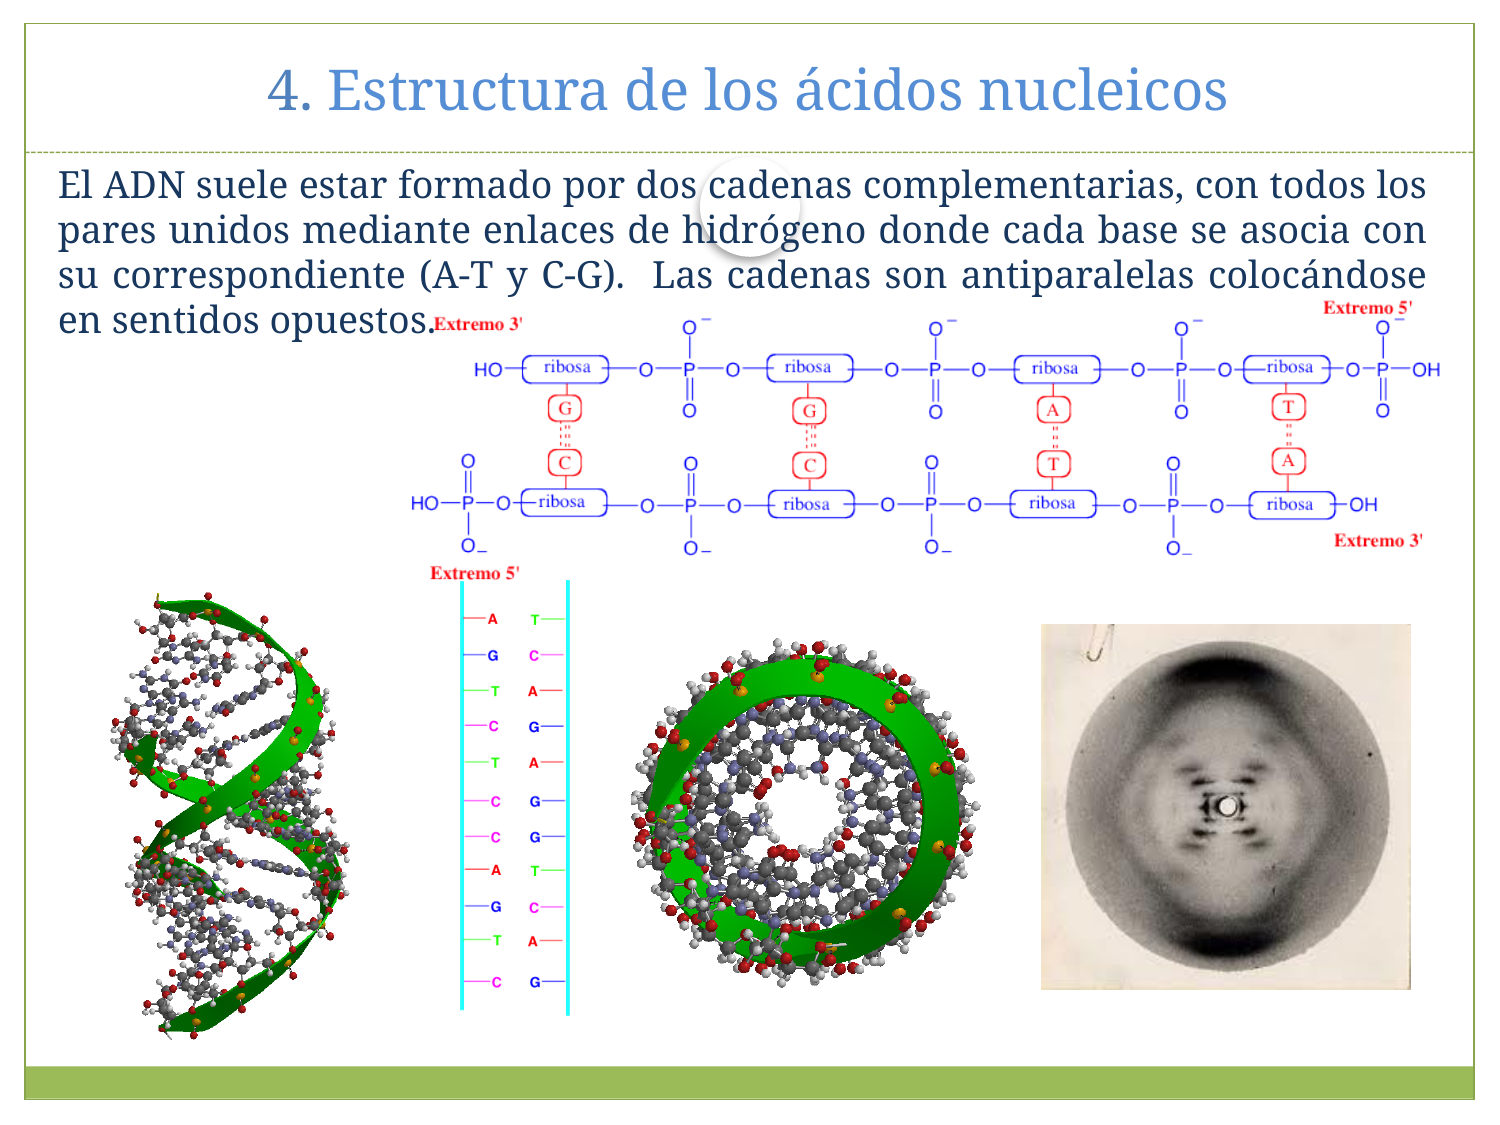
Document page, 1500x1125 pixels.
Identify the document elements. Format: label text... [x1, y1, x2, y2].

picture [631, 624, 982, 990]
text_box El ADN suele estar formado por dos cadenas complementarias, con todos los pares unidos mediante enlaces de hidrógeno donde cada base se asocia con su correspondiente (A-T y C-G). Las cadenas son antiparalelas colocándose en sentidos opuestos. [43, 153, 1444, 349]
title 4. Estructura de los ácidos nucleicos [34, 47, 1463, 128]
picture [105, 584, 354, 1042]
picture [408, 295, 1444, 1018]
picture [1040, 624, 1412, 990]
